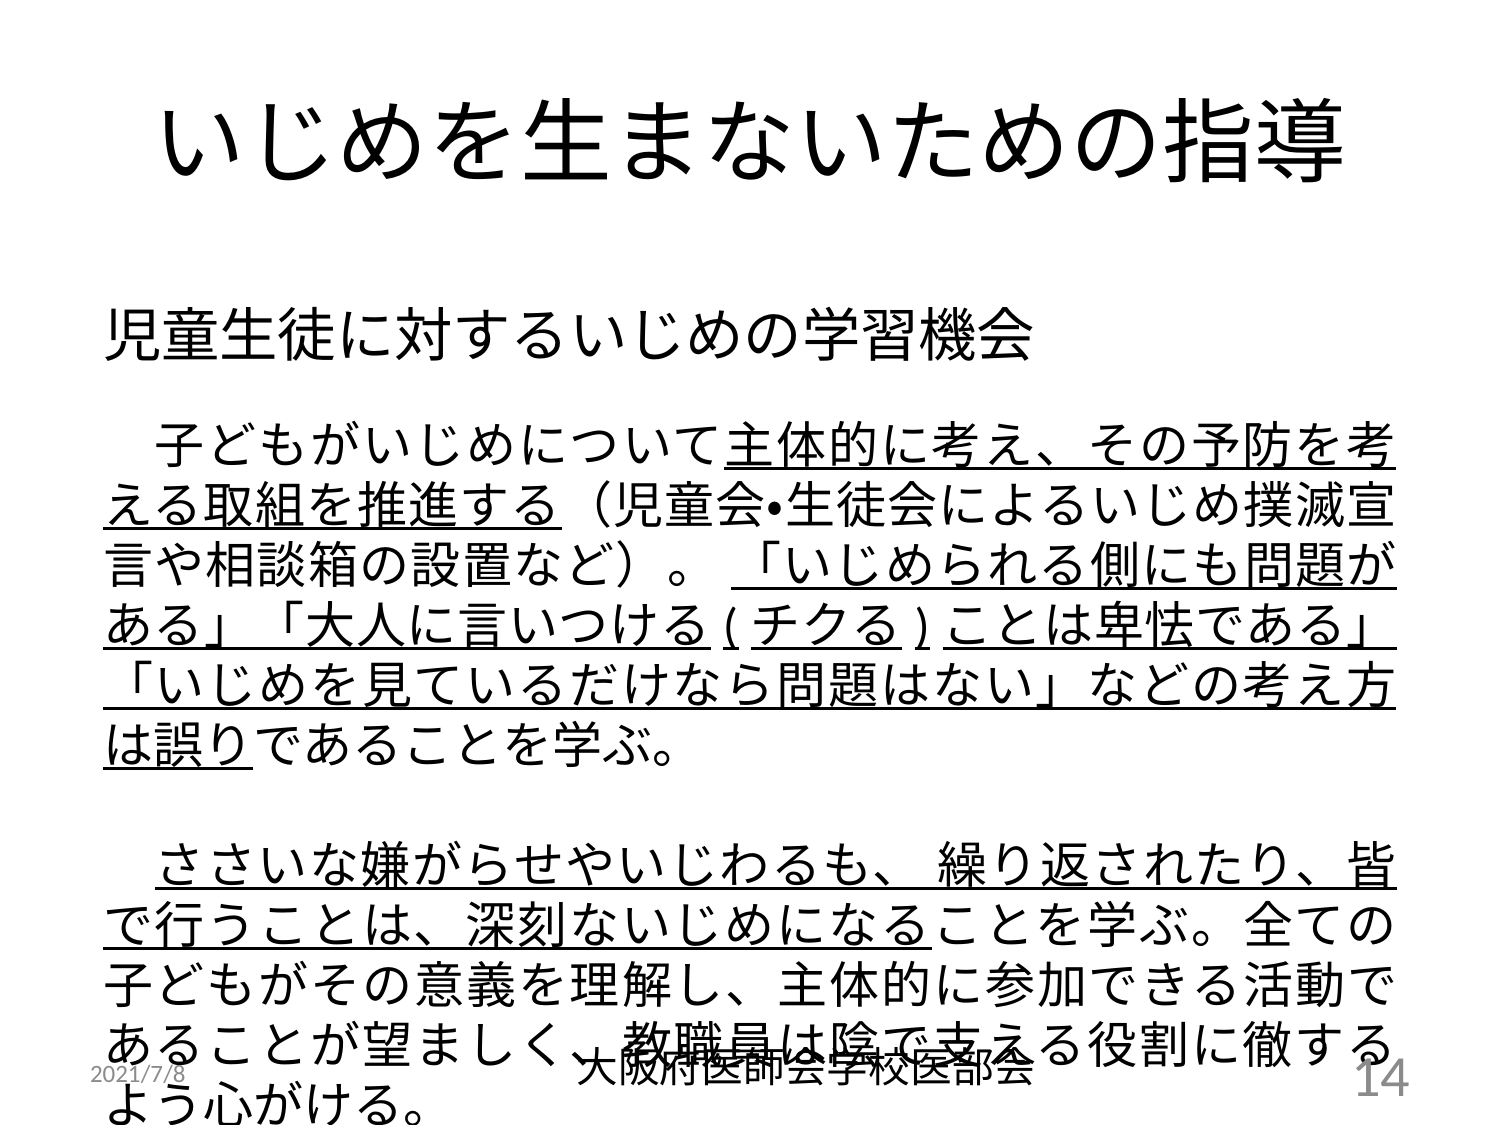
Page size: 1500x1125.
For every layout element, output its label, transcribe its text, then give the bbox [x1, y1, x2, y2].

slide_number 14 [1075, 1042, 1425, 1103]
text_box 児童生徒に対するいじめの学習機会 子どもがいじめについて主体的に考え、その予防を考える取組を推進する（児童会・生徒会によるいじめ撲滅宣言や相談箱の設置など）。 「いじめられる側にも問題がある」「大人に言いつける(チクる)ことは卑怯である」「いじめを見ているだけなら問題はない」などの考え方は誤りであることを学ぶ。 ささいな嫌がらせやいじわるも、 繰り返されたり、皆で行うことは、深刻ないじめになることを学ぶ。全ての子どもがその意義を理解し、主体的に参加できる活動であることが望ましく、教職員は陰で支える役割に徹するよう心がける。 [88, 290, 1412, 1125]
text_box 大阪府医師会学校医部会 [537, 1032, 1075, 1103]
title いじめを生まないための指導 [75, 45, 1425, 233]
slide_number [75, 1042, 425, 1103]
